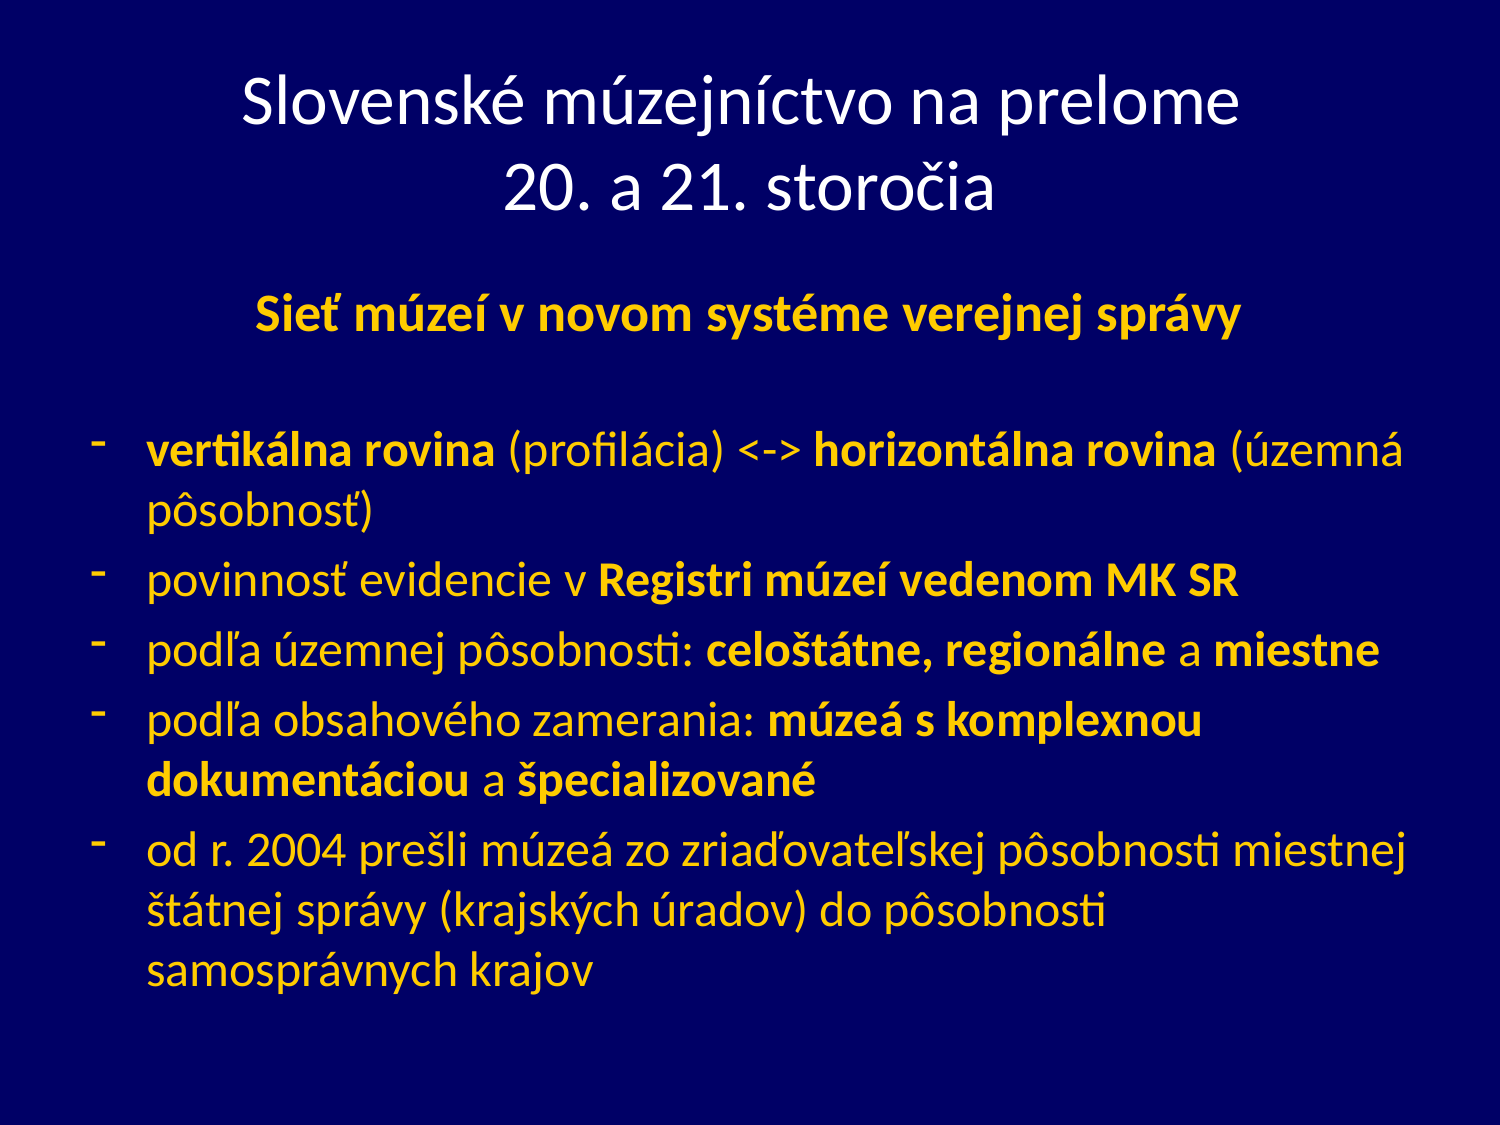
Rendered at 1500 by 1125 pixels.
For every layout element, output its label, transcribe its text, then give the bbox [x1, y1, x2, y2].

title Slovenské múzejníctvo na prelome 20. a 21. storočia [75, 45, 1425, 233]
list Sieť múzeí v novom systéme verejnej správy [75, 255, 1425, 350]
list vertikálna rovina (profilácia) <-> horizontálna rovina (územná pôsobnosť) povinnosť evidencie v Registri múzeí vedenom MK SR podľa územnej pôsobnosti: celoštátne, regionálne a miestne podľa obsahového zamerania: múzeá s komplexnou dokumentáciou a špecializované od r. 2004 prešli múzeá zo zriaďovateľskej pôsobnosti miestnej štátnej správy (krajských úradov) do pôsobnosti samosprávnych krajov [75, 408, 1425, 1083]
